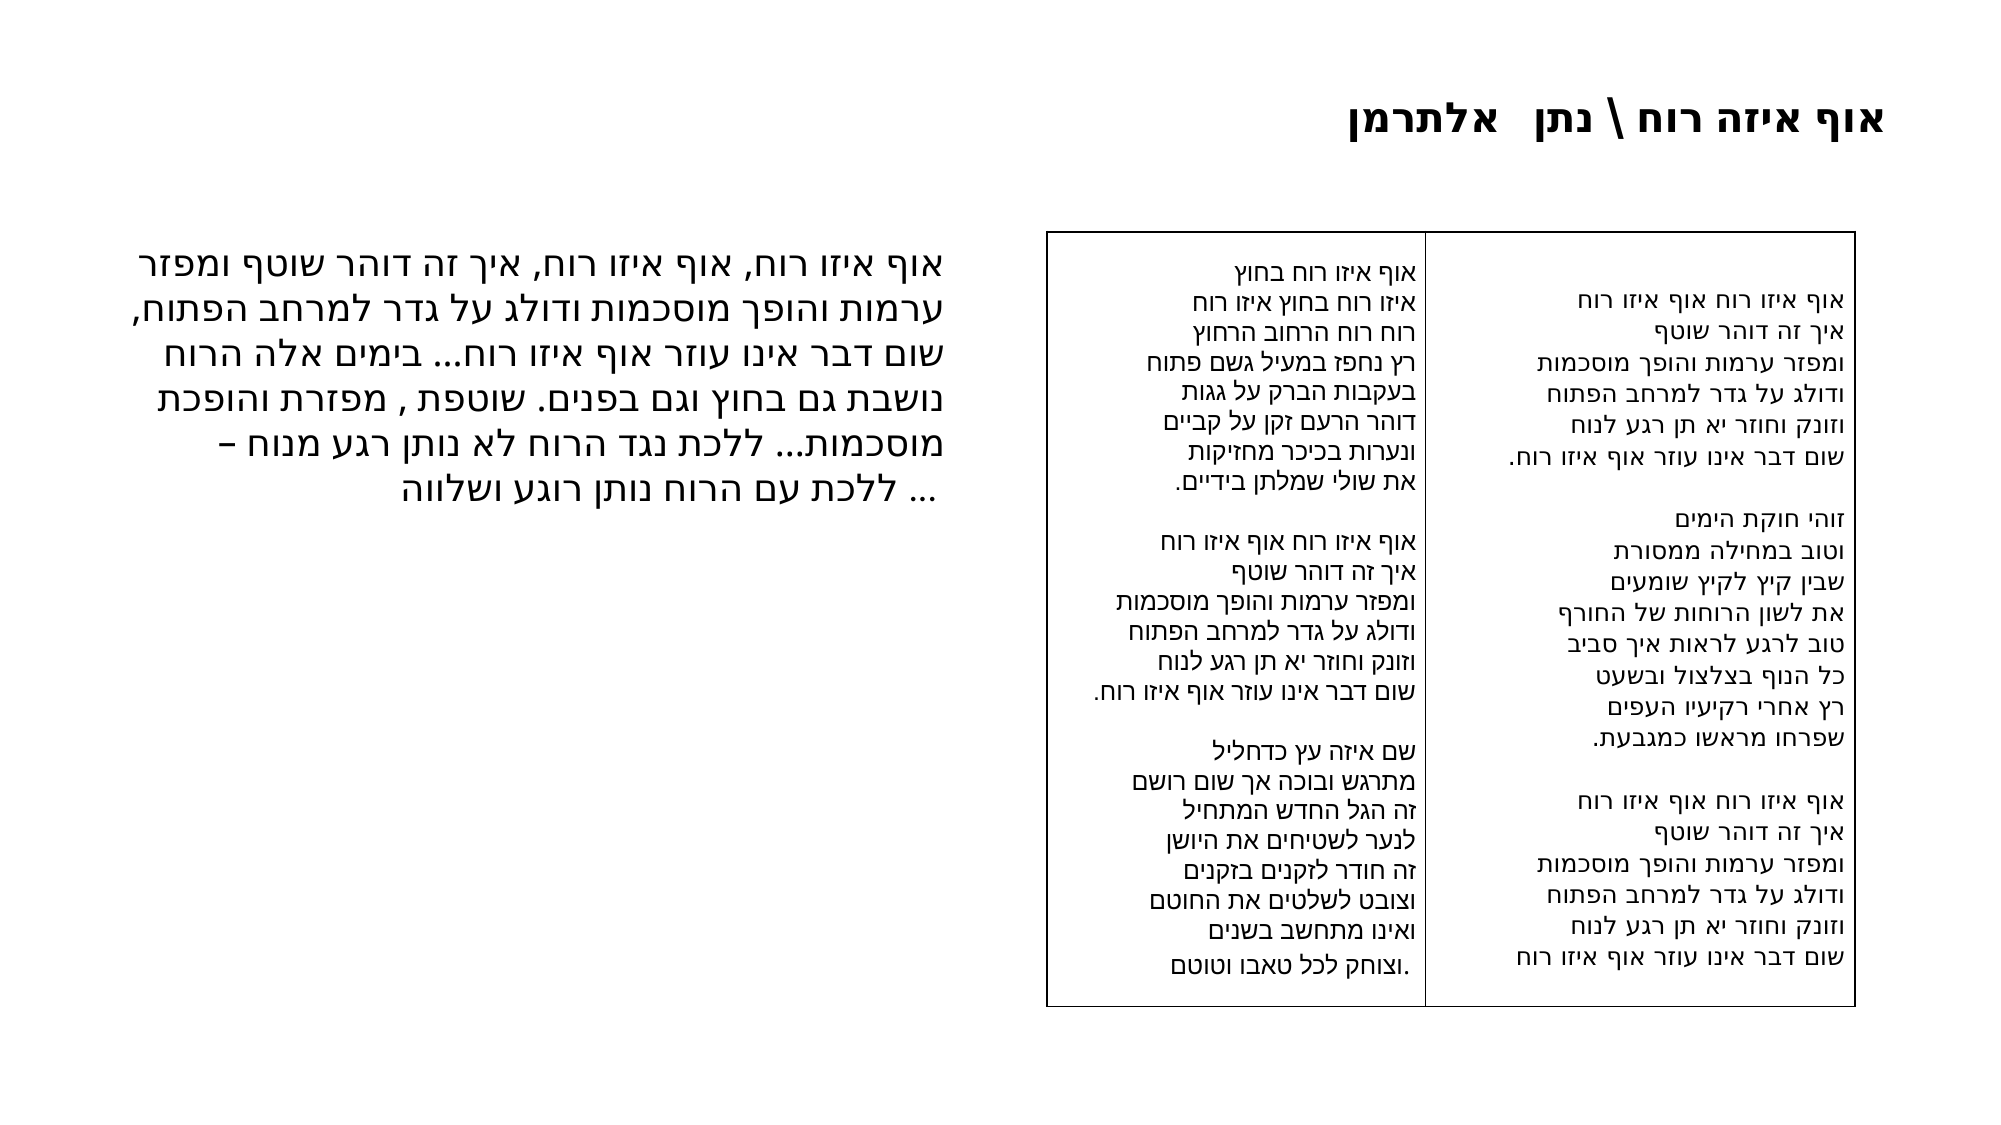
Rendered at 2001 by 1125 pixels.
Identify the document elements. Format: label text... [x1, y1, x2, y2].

table_header אוף איזו רוח בחוץ איזו רוח בחוץ איזו רוח רוח רוח הרחוב הרחוץ רץ נחפז במעיל גשם פתוח בעקבות הברק על גגות דוהר הרעם זקן על קביים ונערות בכיכר מחזיקות את שולי שמלתן בידיים. אוף איזו רוח אוף איזו רוח איך זה דוהר שוטף ומפזר ערמות והופך מוסכמות ודולג על גדר למרחב הפתוח וזונק וחוזר יא תן רגע לנוח שום דבר אינו עוזר אוף איזו רוח. שם איזה עץ כדחליל מתרגש ובוכה אך שום רושם זה הגל החדש המתחיל לנער לשטיחים את היושן זה חודר לזקנים בזקנים וצובט לשלטים את החוטם ואינו מתחשב בשנים וצוחק לכל טאבו וטוטם. [1048, 233, 1425, 1006]
text_box אוף איזה רוח \ נתן אלתרמן [1331, 83, 1902, 149]
table_header אוף איזו רוח אוף איזו רוח איך זה דוהר שוטף ומפזר ערמות והופך מוסכמות ודולג על גדר למרחב הפתוח וזונק וחוזר יא תן רגע לנוח שום דבר אינו עוזר אוף איזו רוח. זוהי חוקת הימים וטוב במחילה ממסורת שבין קיץ לקיץ שומעים את לשון הרוחות של החורף טוב לרגע לראות איך סביב כל הנוף בצלצול ובשעט רץ אחרי רקיעיו העפים שפרחו מראשו כמגבעת. אוף איזו רוח אוף איזו רוח איך זה דוהר שוטף ומפזר ערמות והופך מוסכמות ודולג על גדר למרחב הפתוח וזונק וחוזר יא תן רגע לנוח שום דבר אינו עוזר אוף איזו רוח [1426, 233, 1854, 1006]
text_box אוף איזו רוח, אוף איזו רוח, איך זה דוהר שוטף ומפזר ערמות והופך מוסכמות ודולג על גדר למרחב הפתוח, שום דבר אינו עוזר אוף איזו רוח... בימים אלה הרוח נושבת גם בחוץ וגם בפנים. שוטפת , מפזרת והופכת מוסכמות... ללכת נגד הרוח לא נותן רגע מנוח – ללכת עם הרוח נותן רוגע ושלווה ... [41, 231, 961, 517]
